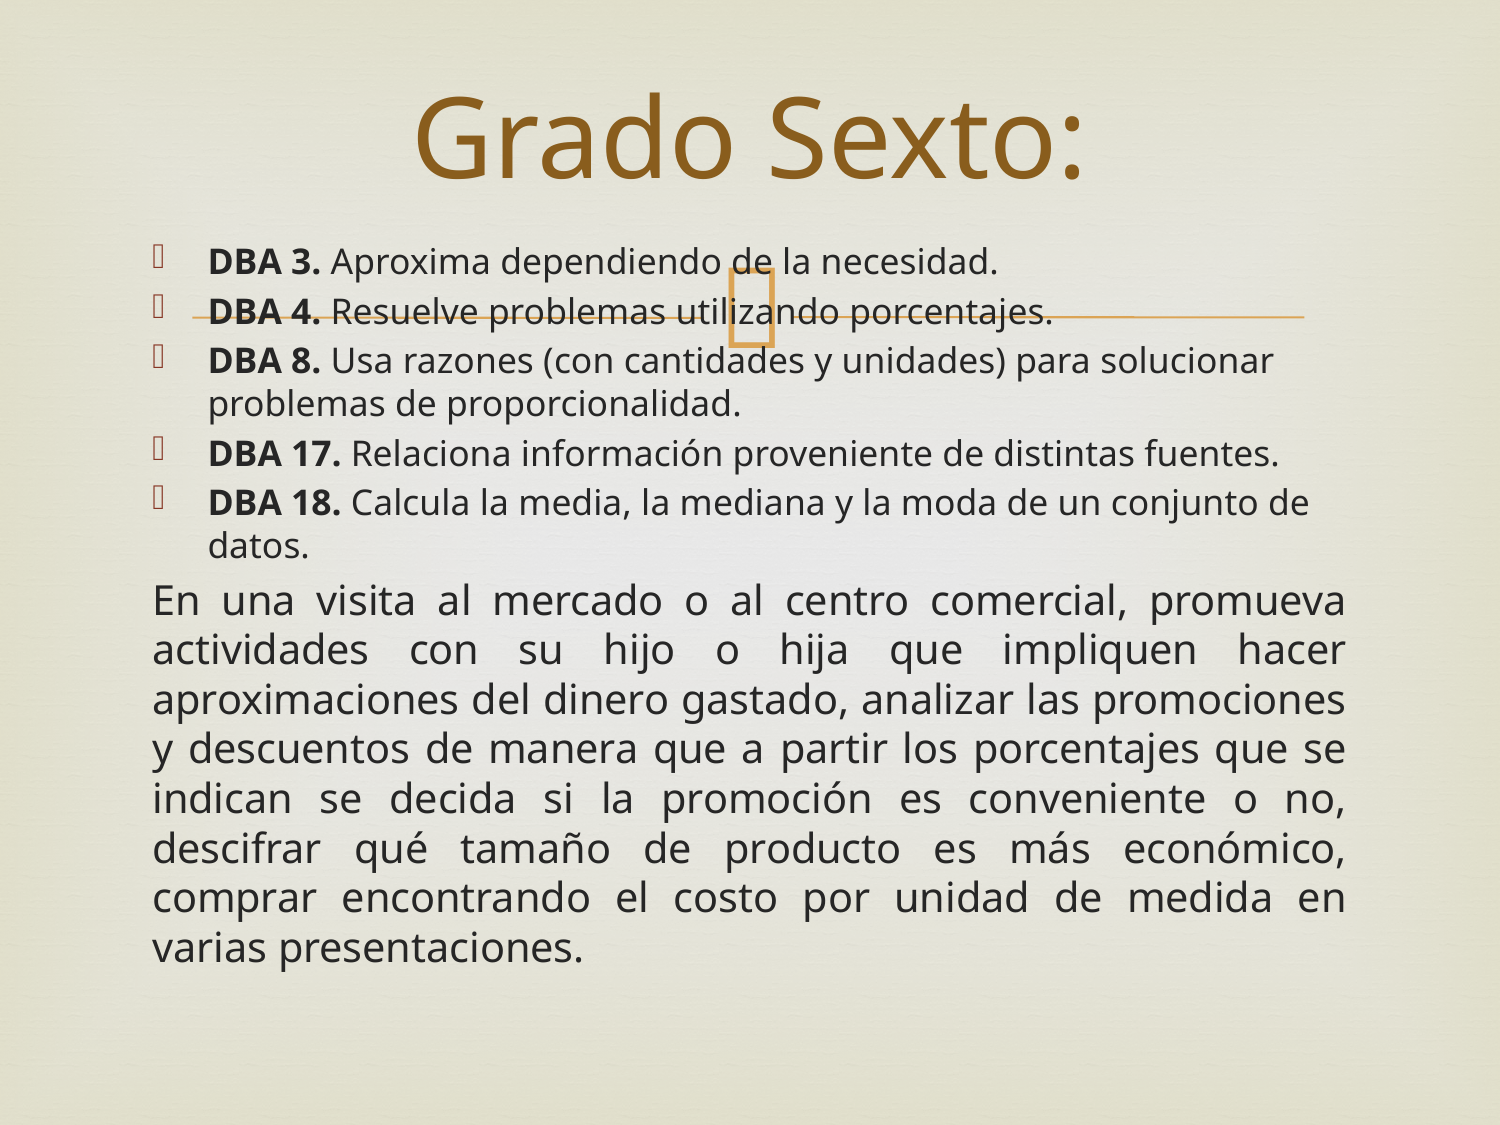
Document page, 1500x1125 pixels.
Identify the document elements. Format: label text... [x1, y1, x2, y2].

title Grado Sexto: [90, 71, 1410, 197]
list DBA 3. Aproxima dependiendo de la necesidad. DBA 4. Resuelve problemas utilizando porcentajes. DBA 8. Usa razones (con cantidades y unidades) para solucionar problemas de proporcionalidad. DBA 17. Relaciona información proveniente de distintas fuentes. DBA 18. Calcula la media, la mediana y la moda de un conjunto de datos. En una visita al mercado o al centro comercial, promueva actividades con su hijo o hija que impliquen hacer aproximaciones del dinero gastado, analizar las promociones y descuentos de manera que a partir los porcentajes que se indican se decida si la promoción es conveniente o no, descifrar qué tamaño de producto es más económico, comprar encontrando el costo por unidad de medida en varias presentaciones. [137, 231, 1363, 983]
